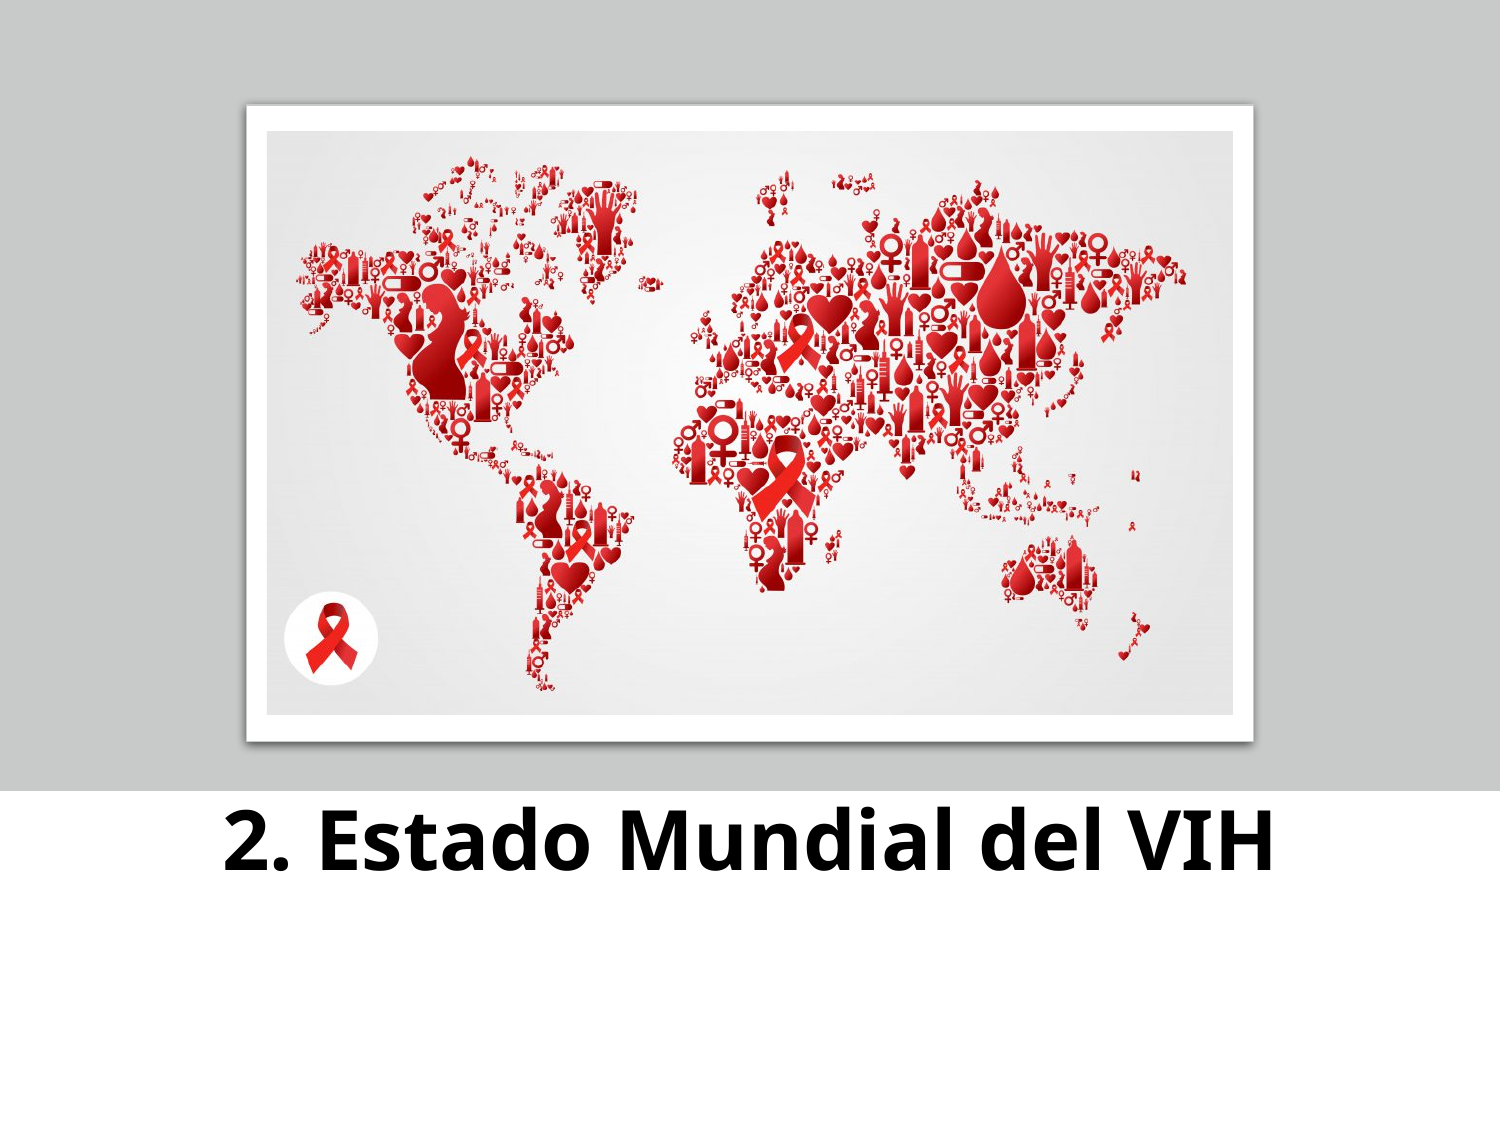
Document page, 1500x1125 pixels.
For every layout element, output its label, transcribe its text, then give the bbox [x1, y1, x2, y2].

text_box [246, 104, 1254, 743]
title 2. Estado Mundial del VIH [79, 838, 1422, 949]
picture [266, 131, 1233, 716]
text_box [0, 0, 1500, 792]
